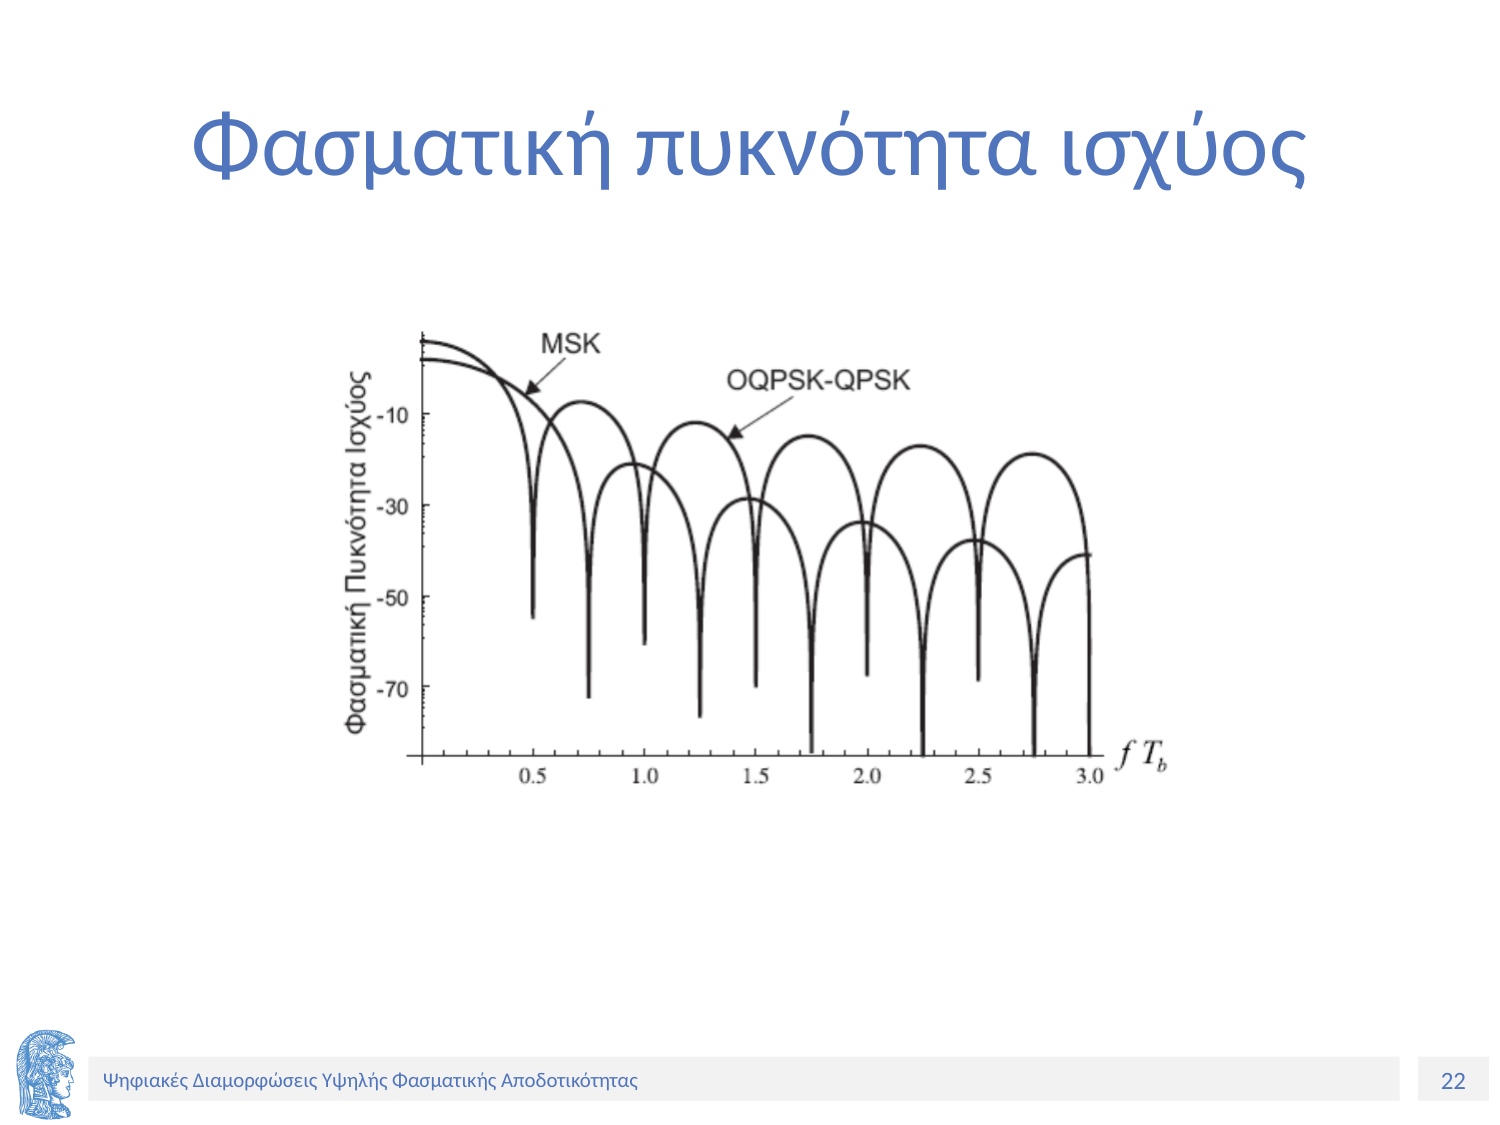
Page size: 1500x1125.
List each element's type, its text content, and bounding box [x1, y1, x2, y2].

picture [303, 319, 1197, 806]
title Φασματική πυκνότητα ισχύος [75, 45, 1425, 233]
picture [9, 1026, 81, 1120]
